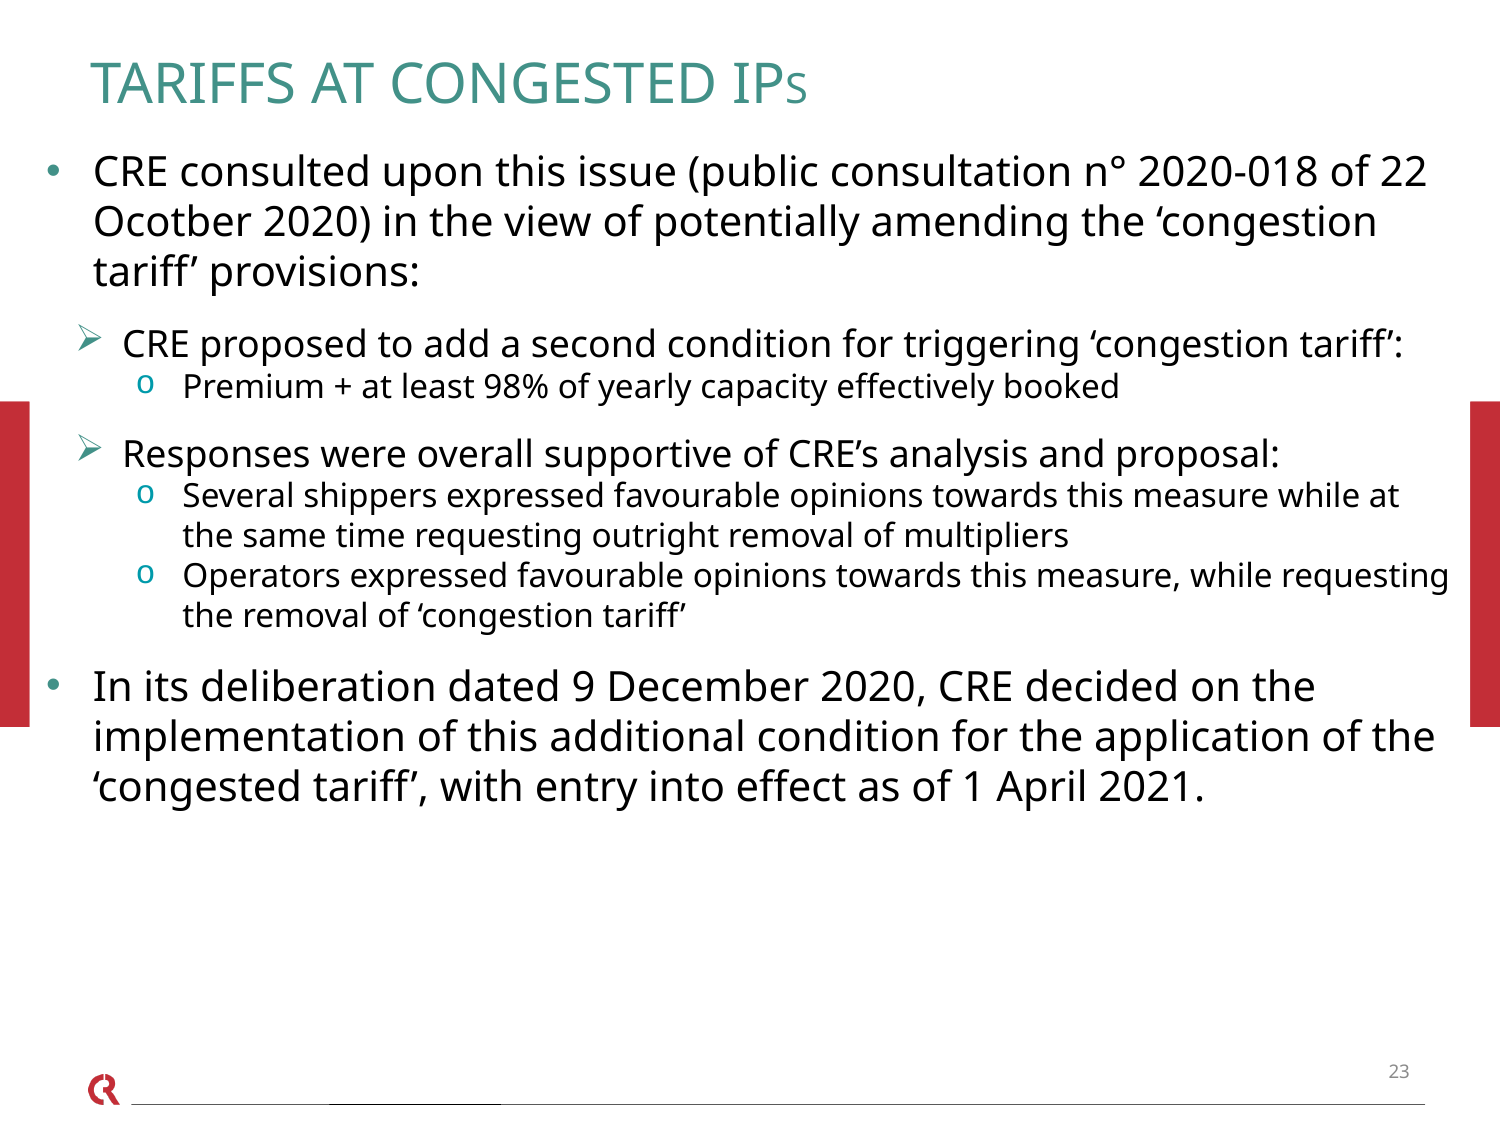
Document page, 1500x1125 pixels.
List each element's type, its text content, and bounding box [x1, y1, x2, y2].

list CRE consulted upon this issue (public consultation n° 2020-018 of 22 Ocotber 2020) in the view of potentially amending the ‘congestion tariff’ provisions: CRE proposed to add a second condition for triggering ‘congestion tariff’: Premium + at least 98% of yearly capacity effectively booked Responses were overall supportive of CRE’s analysis and proposal: Several shippers expressed favourable opinions towards this measure while at the same time requesting outright removal of multipliers Operators expressed favourable opinions towards this measure, while requesting the removal of ‘congestion tariff’ In its deliberation dated 9 December 2020, CRE decided on the implementation of this additional condition for the application of the ‘congested tariff’, with entry into effect as of 1 April 2021. [31, 137, 1468, 1105]
title Tariffs at congested Ips [75, 0, 1425, 137]
